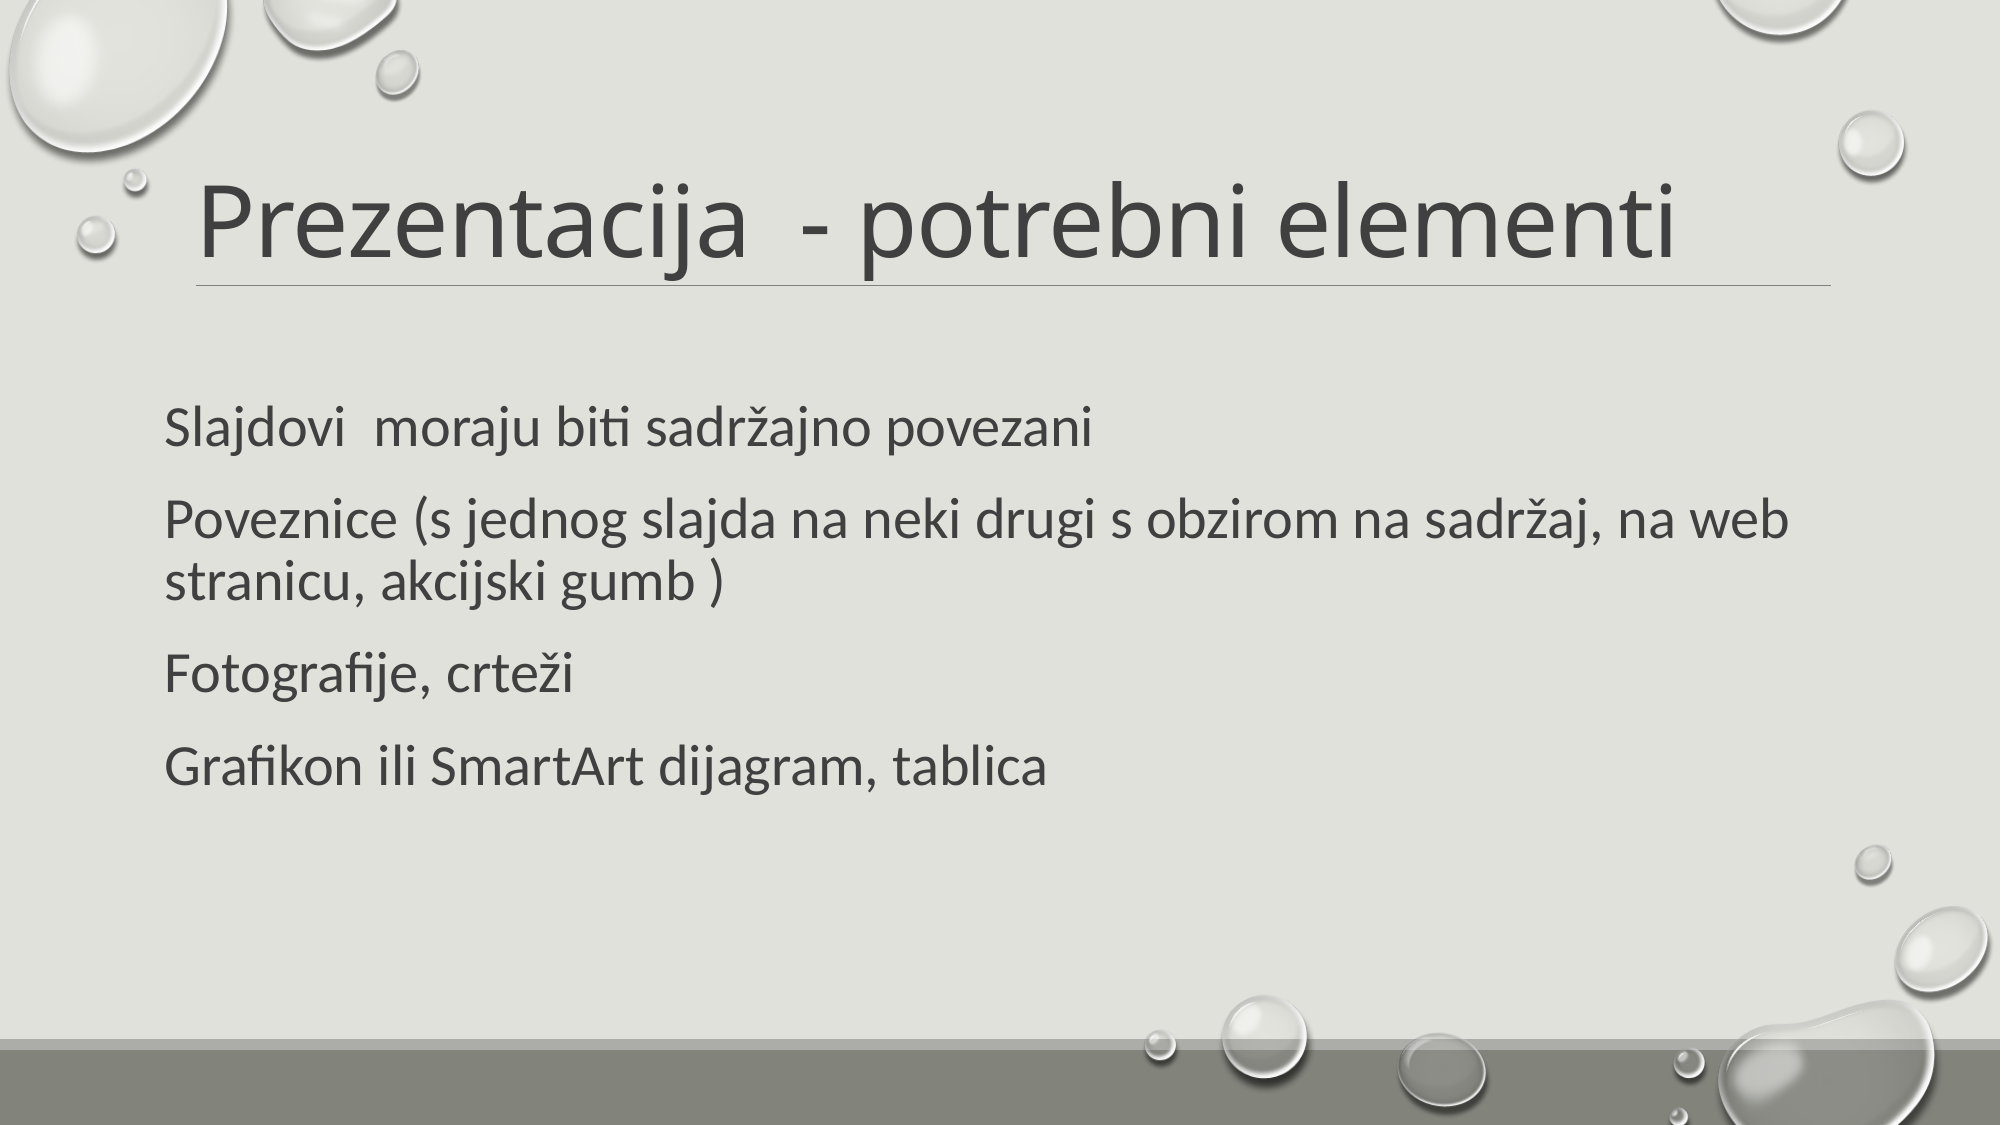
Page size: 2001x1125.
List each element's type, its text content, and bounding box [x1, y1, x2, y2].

picture [0, 0, 2000, 1125]
title Prezentacija - potrebni elementi [180, 47, 1830, 285]
list Slajdovi moraju biti sadržajno povezani Poveznice (s jednog slajda na neki drugi s obzirom na sadržaj, na web stranicu, akcijski gumb ) Fotografije, crteži Grafikon ili SmartArt dijagram, tablica [149, 388, 1850, 950]
